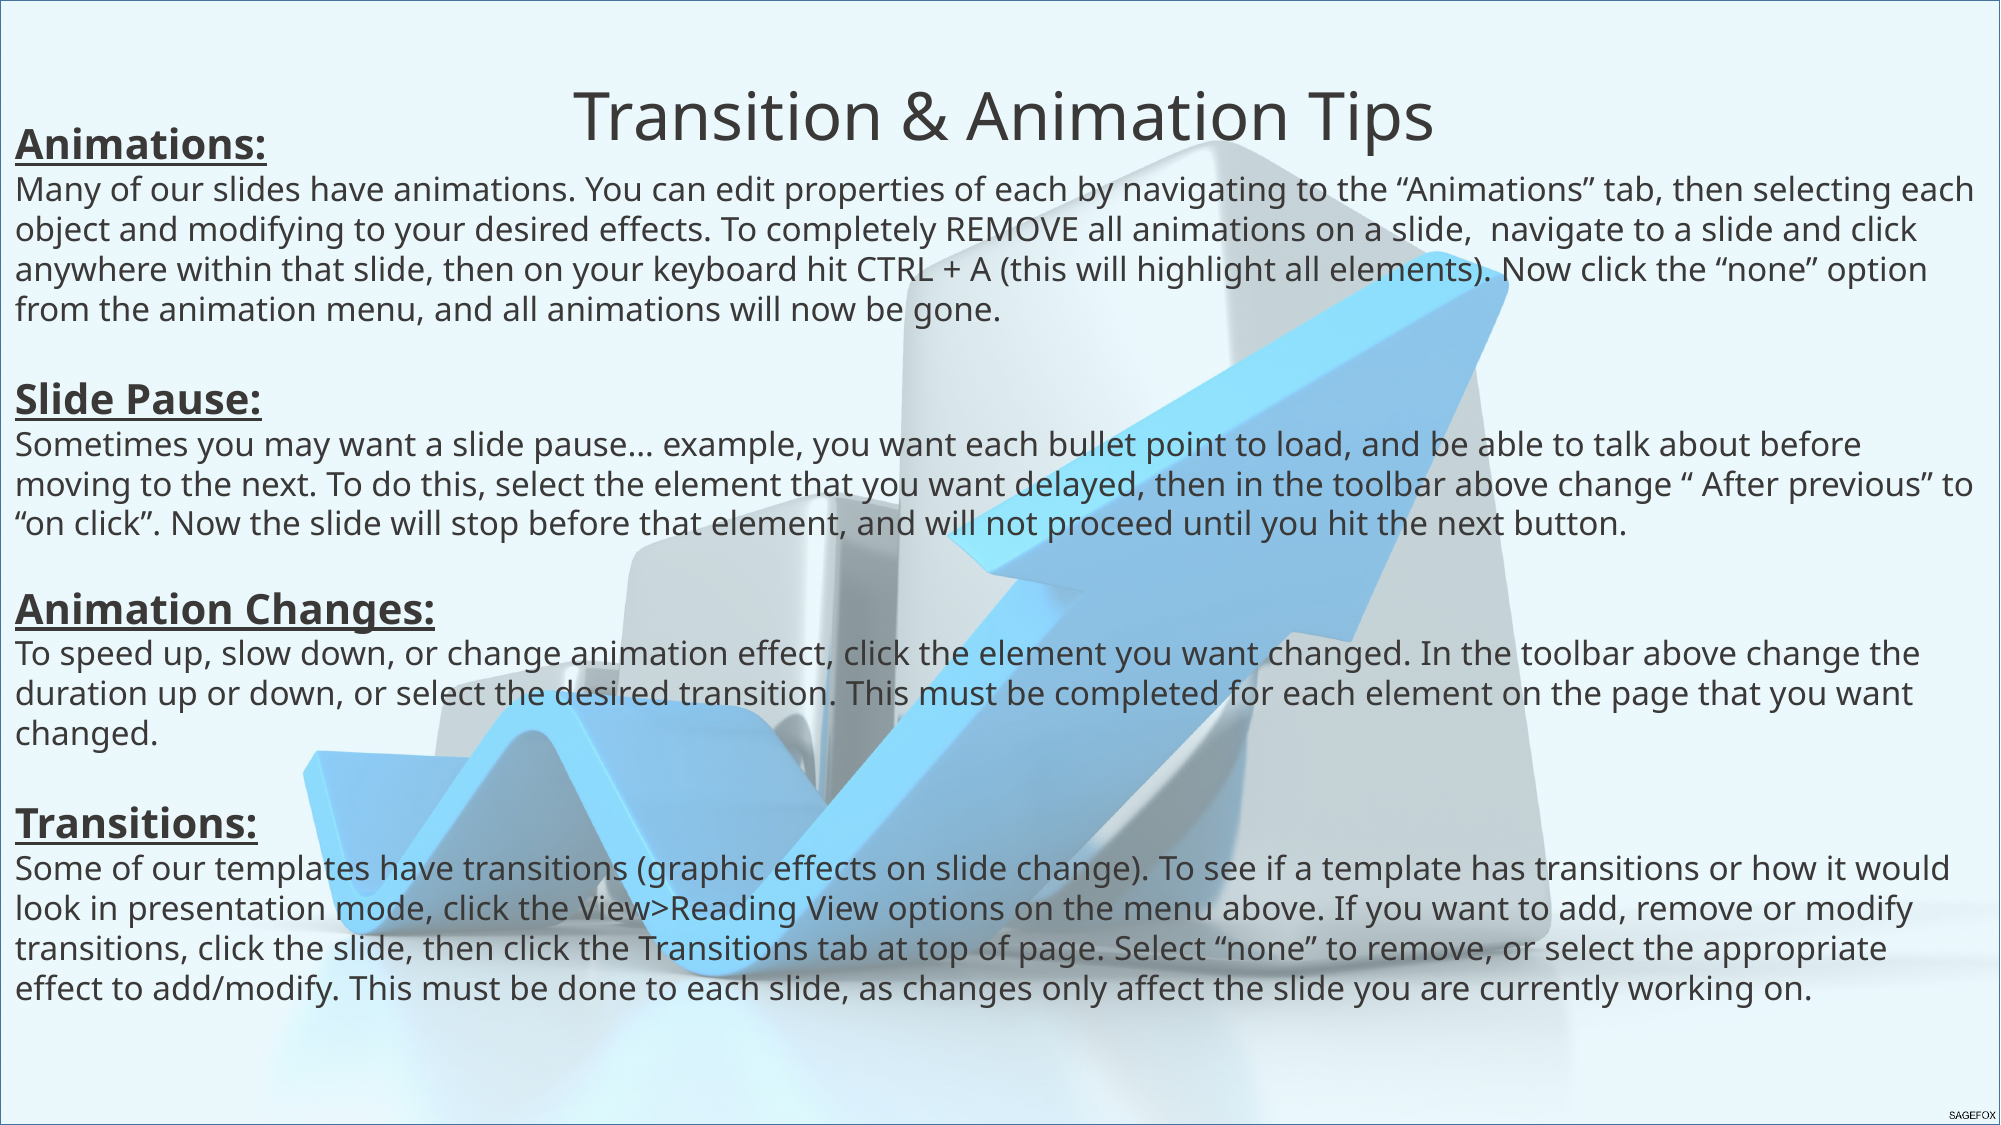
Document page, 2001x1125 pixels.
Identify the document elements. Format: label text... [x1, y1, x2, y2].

text_box Animations: Many of our slides have animations. You can edit properties of each by navigating to the “Animations” tab, then selecting each object and modifying to your desired effects. To completely REMOVE all animations on a slide, navigate to a slide and click anywhere within that slide, then on your keyboard hit CTRL + A (this will highlight all elements). Now click the “none” option from the animation menu, and all animations will now be gone. Slide Pause: Sometimes you may want a slide pause… example, you want each bullet point to load, and be able to talk about before moving to the next. To do this, select the element that you want delayed, then in the toolbar above change “ After previous” to “on click”. Now the slide will stop before that element, and will not proceed until you hit the next button. Animation Changes: To speed up, slow down, or change animation effect, click the element you want changed. In the toolbar above change the duration up or down, or select the desired transition. This must be completed for each element on the page that you want changed. Transitions: Some of our templates have transitions (graphic effects on slide change). To see if a template has transitions or how it would look in presentation mode, click the View>Reading View options on the menu above. If you want to add, remove or modify transitions, click the slide, then click the Transitions tab at top of page. Select “none” to remove, or select the appropriate effect to add/modify. This must be done to each slide, as changes only affect the slide you are currently working on. [0, 0, 2000, 1125]
title Transition & Animation Tips [477, 59, 1532, 177]
